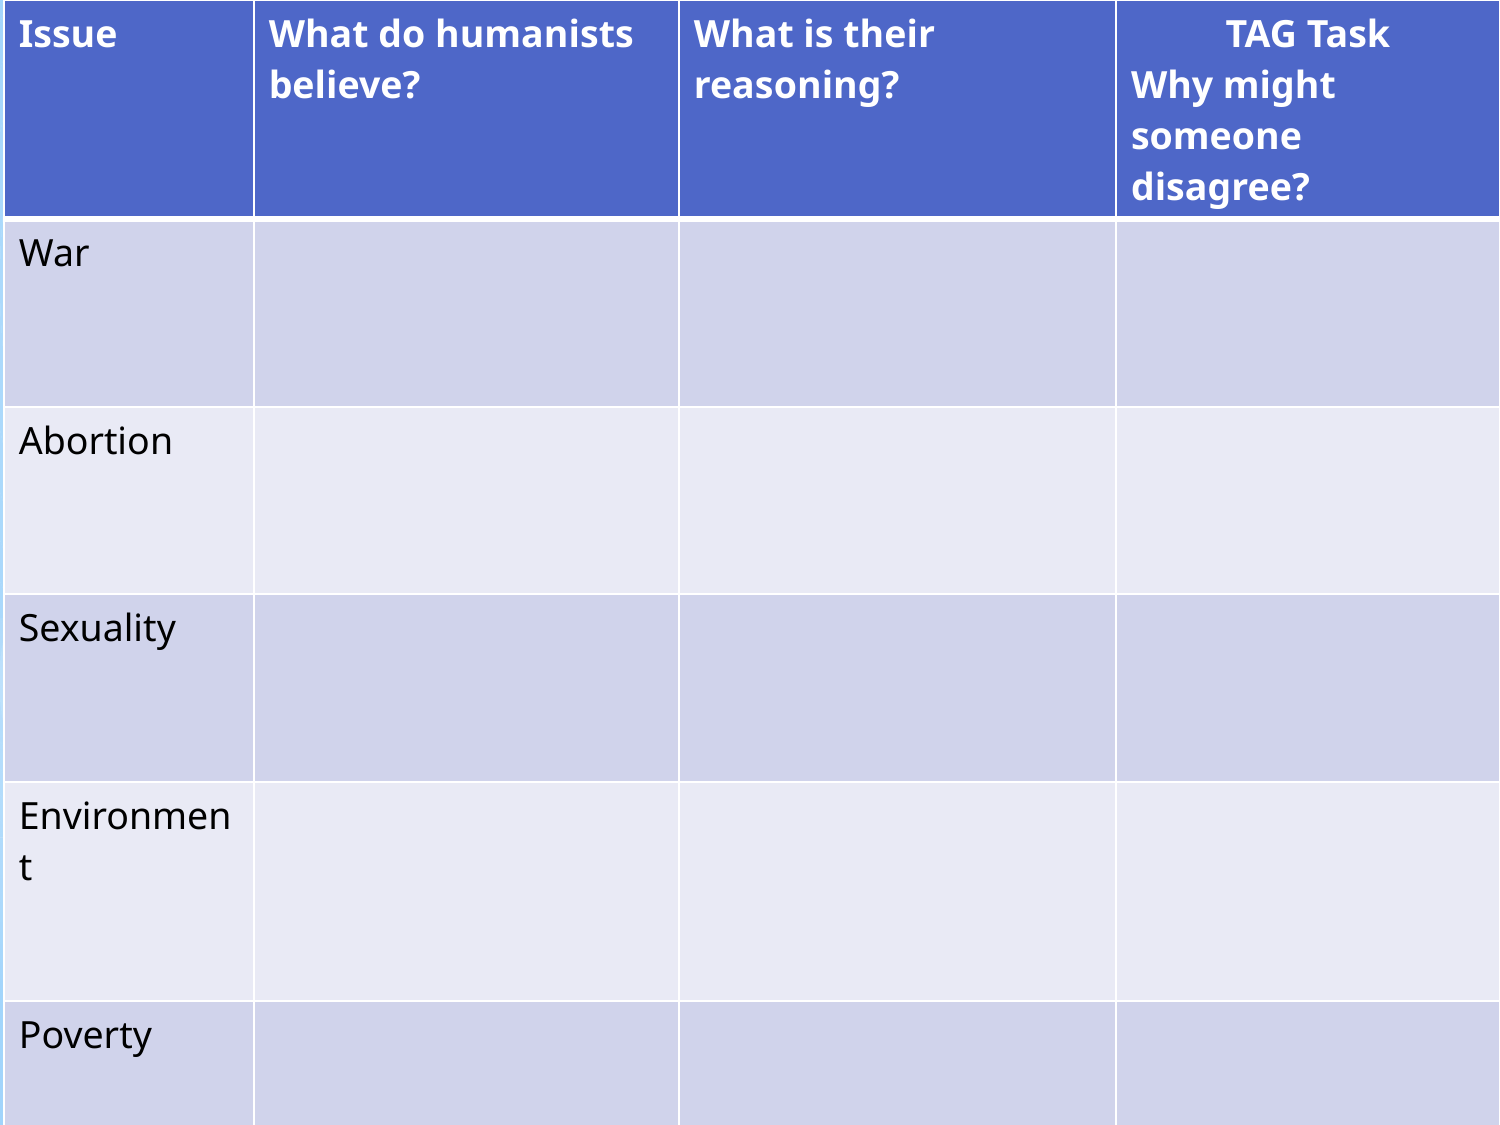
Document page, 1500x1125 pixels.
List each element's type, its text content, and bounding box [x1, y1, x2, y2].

table_cell Poverty [5, 1002, 253, 1125]
table_cell [680, 408, 1115, 593]
table_cell [680, 595, 1115, 781]
table_cell [1117, 783, 1499, 1000]
table_cell [255, 595, 678, 781]
table_cell [680, 222, 1115, 406]
table_cell Abortion [5, 408, 253, 593]
table_header TAG Task Why might someone disagree? [1117, 1, 1499, 216]
table_cell Environment [5, 783, 253, 1000]
table_cell War [5, 222, 253, 406]
table_cell [255, 222, 678, 406]
table_cell [1117, 595, 1499, 781]
table_cell [1117, 408, 1499, 593]
table_cell [680, 1002, 1115, 1125]
table_cell [1117, 1002, 1499, 1125]
table_header What is their reasoning? [680, 1, 1115, 216]
table_cell [255, 408, 678, 593]
table_cell [255, 783, 678, 1000]
table_header Issue [5, 1, 253, 216]
table_cell [680, 783, 1115, 1000]
table_header What do humanists believe? [255, 1, 678, 216]
table_cell [1117, 222, 1499, 406]
table_cell Sexuality [5, 595, 253, 781]
table_cell [255, 1002, 678, 1125]
